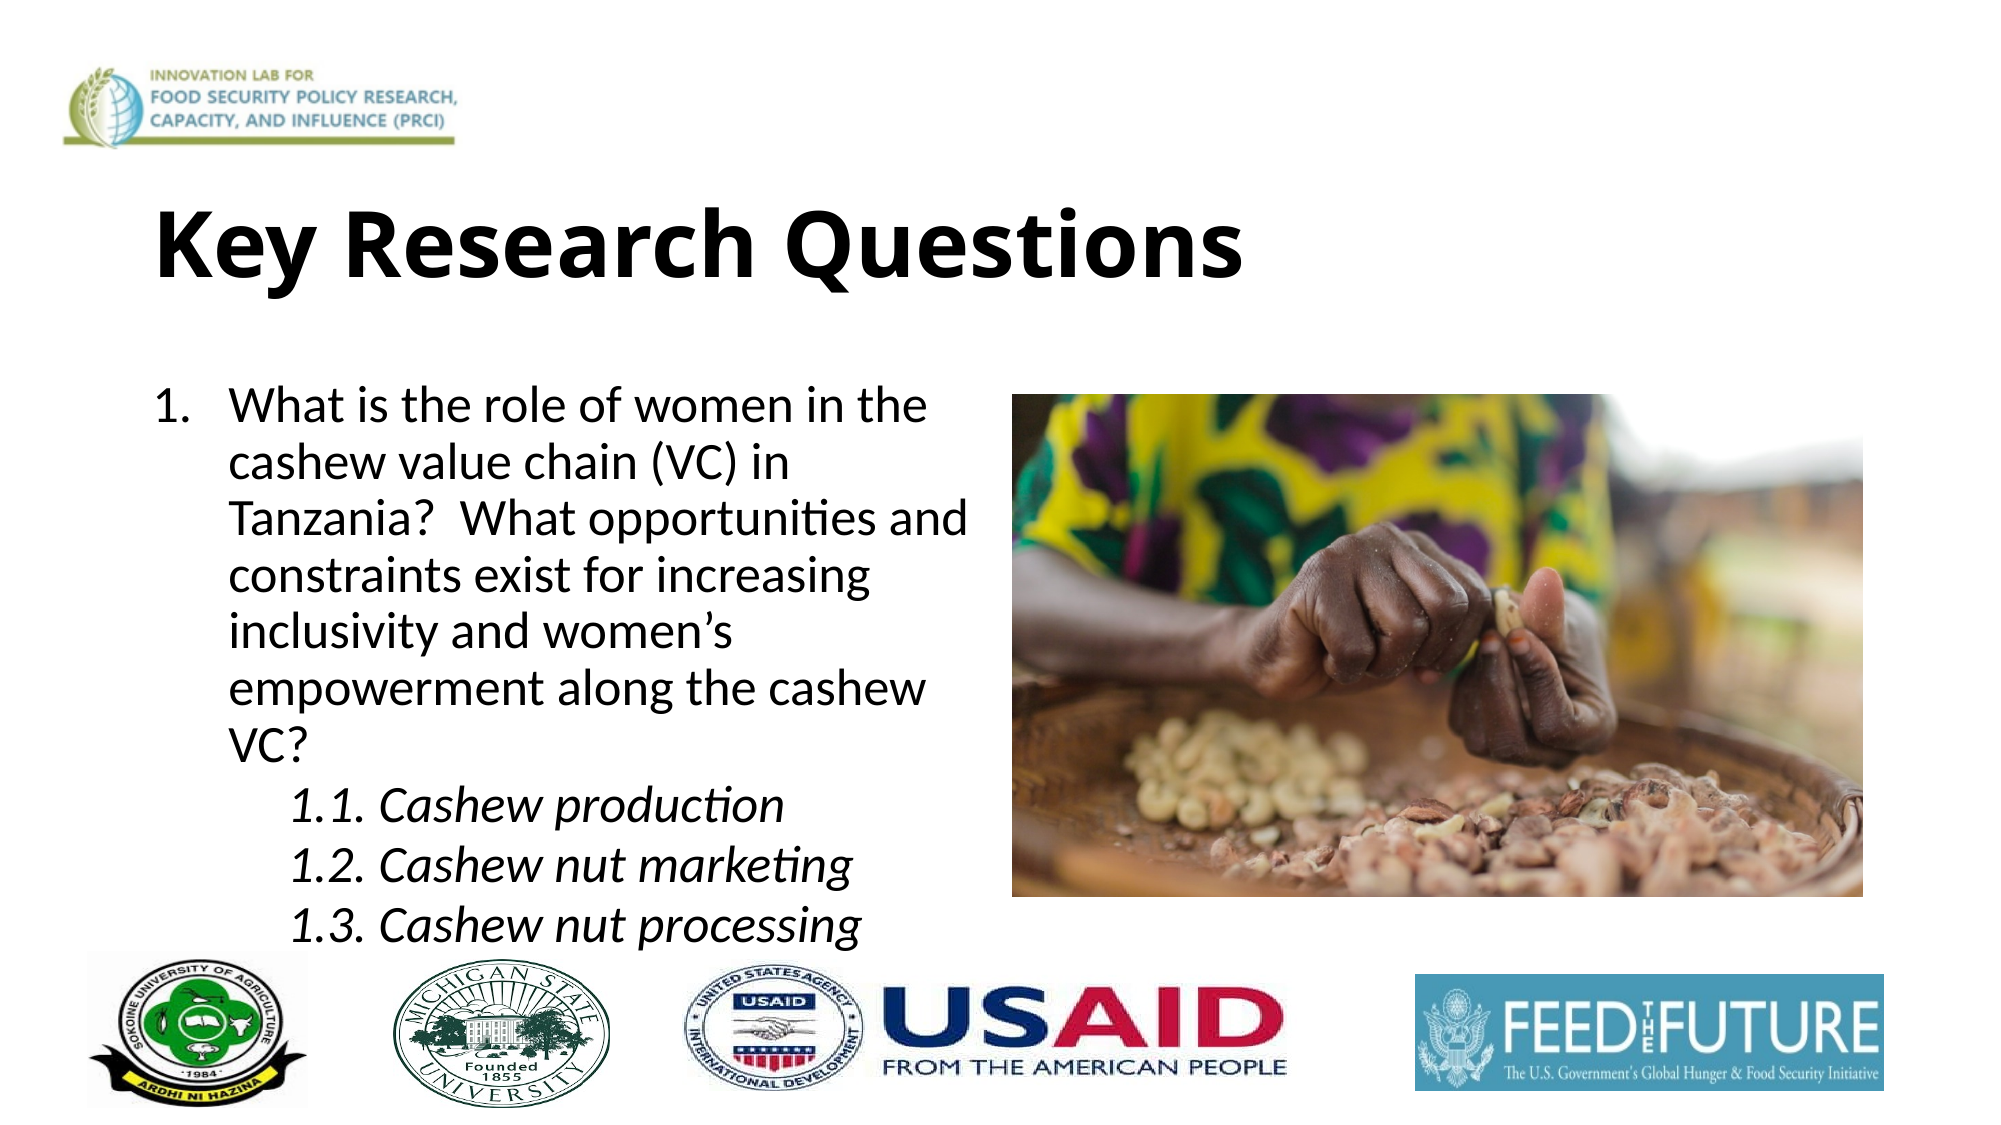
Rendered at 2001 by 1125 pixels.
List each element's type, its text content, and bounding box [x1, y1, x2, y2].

list What is the role of women in the cashew value chain (VC) in Tanzania? What opportunities and constraints exist for increasing inclusivity and women’s empowerment along the cashew VC? 1.1. Cashew production 1.2. Cashew nut marketing 1.3. Cashew nut processing [137, 299, 1013, 965]
picture [682, 959, 1297, 1091]
picture [30, 23, 472, 170]
picture [1415, 974, 1884, 1091]
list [1012, 394, 1863, 897]
picture [87, 951, 308, 1108]
picture [393, 959, 610, 1108]
title Key Research Questions [137, 181, 1863, 313]
